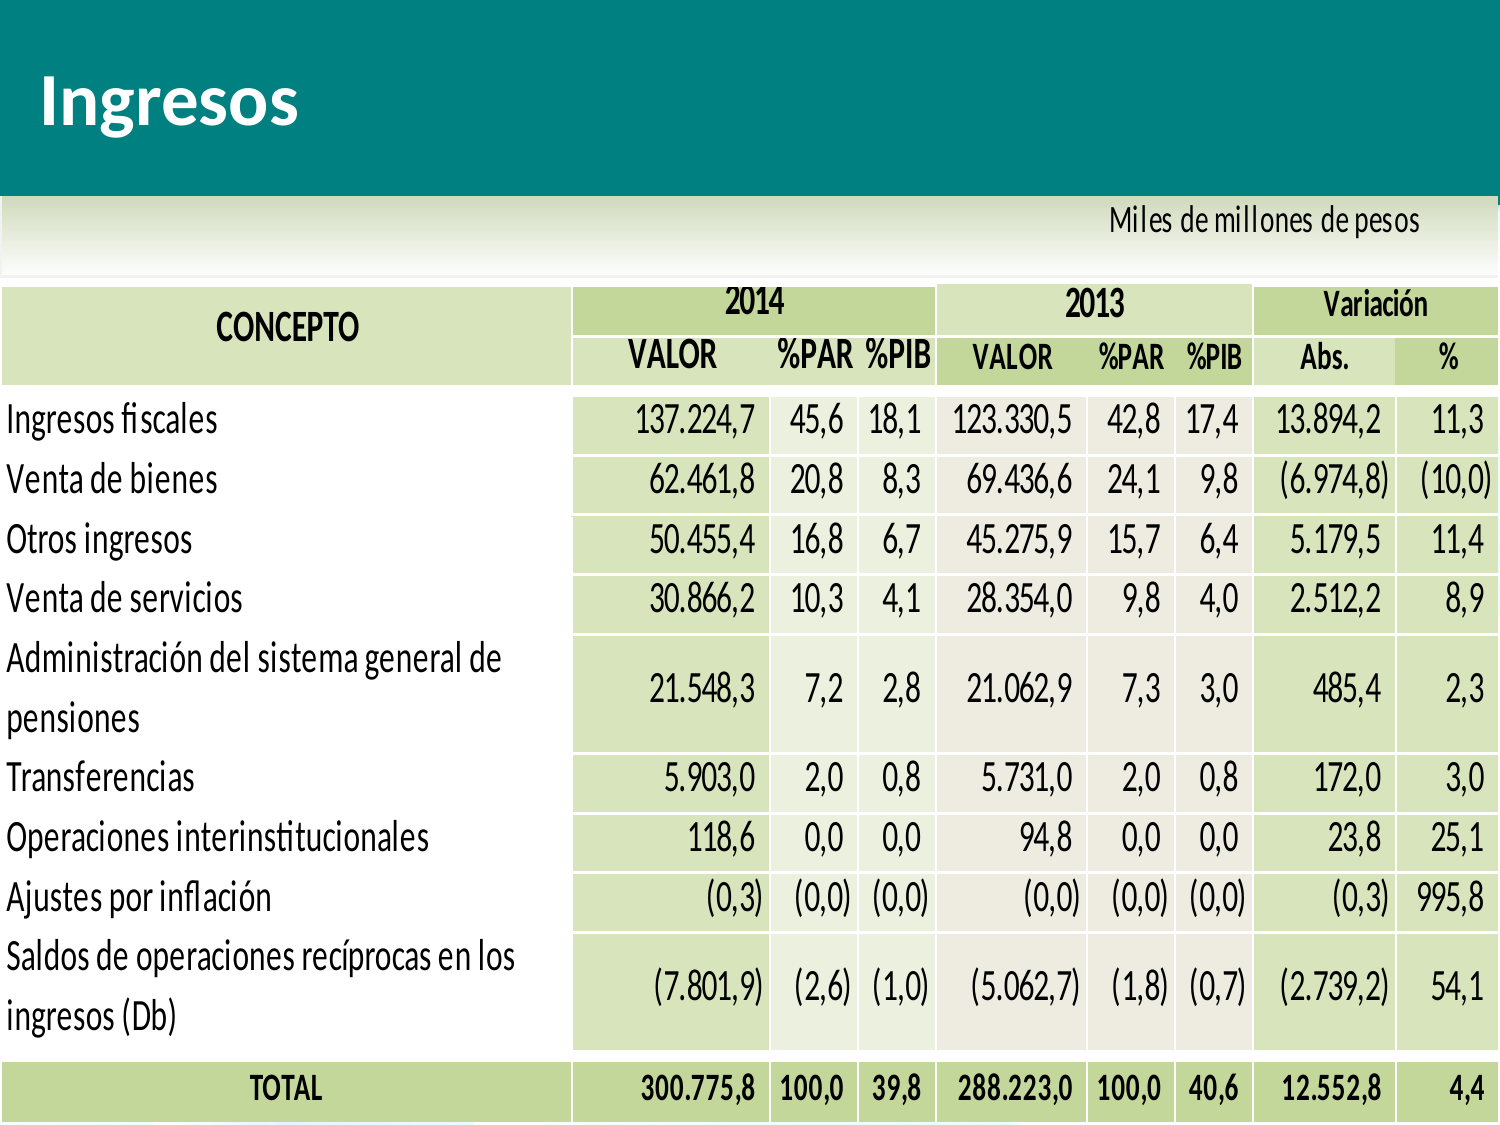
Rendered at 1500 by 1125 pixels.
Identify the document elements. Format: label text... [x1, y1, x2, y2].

picture [0, 195, 1500, 1125]
title Ingresos [24, 42, 1459, 194]
